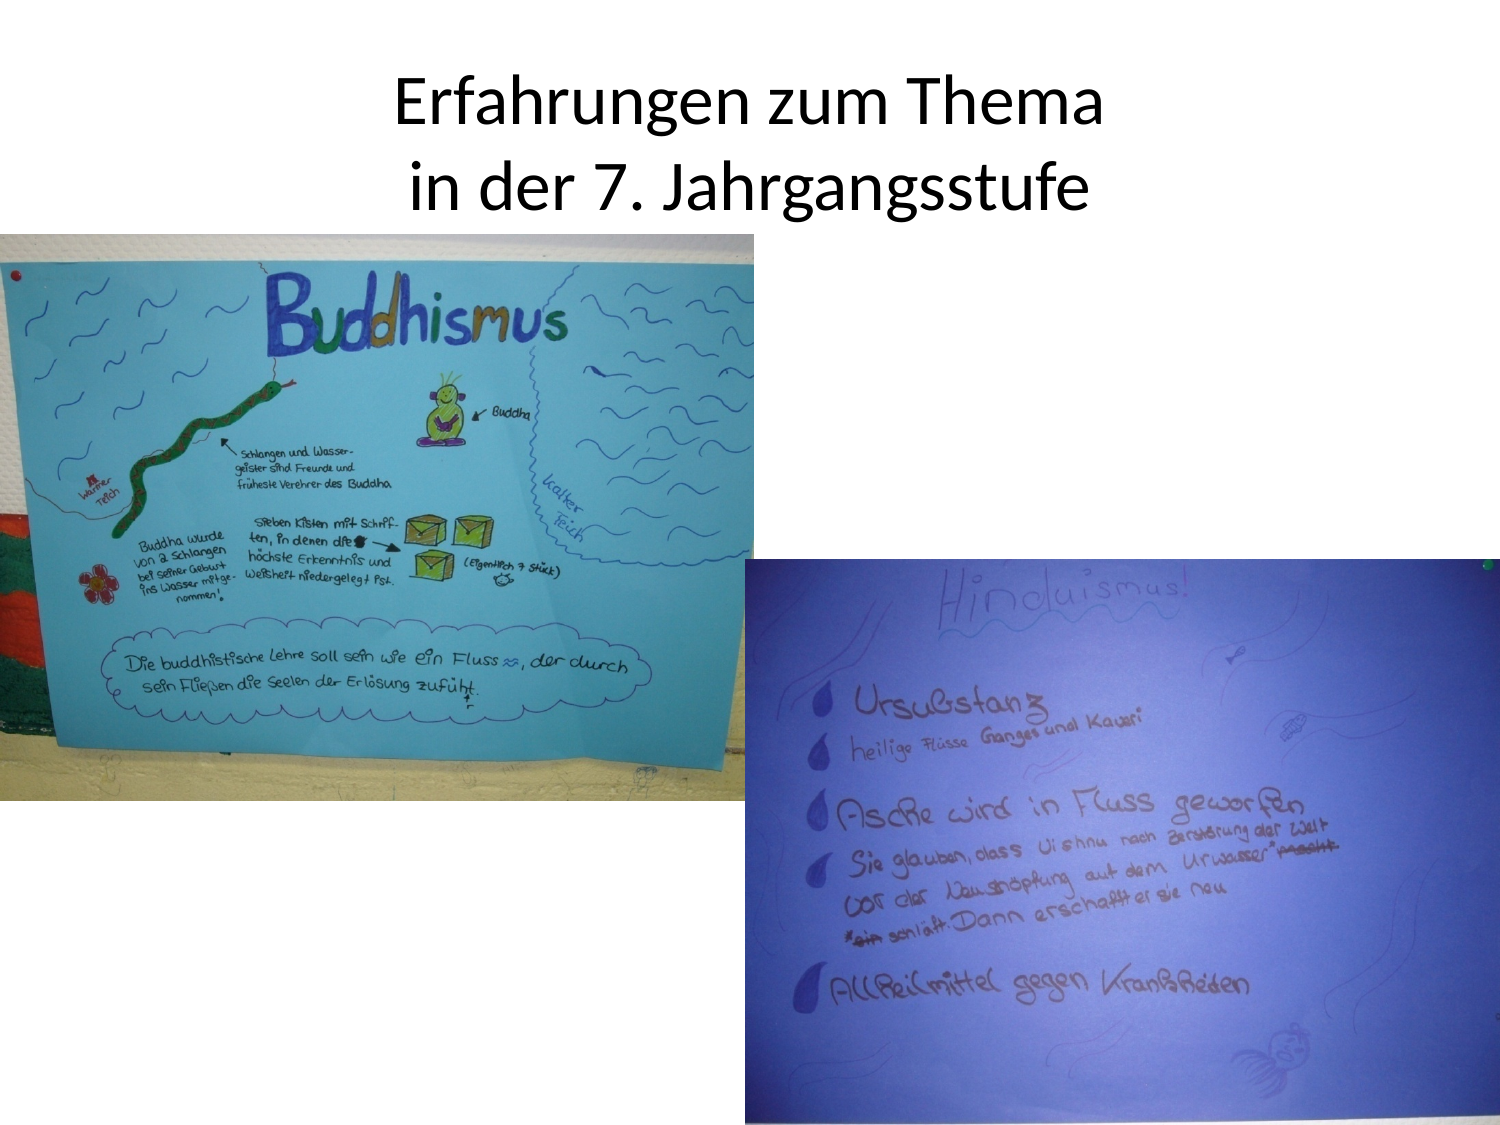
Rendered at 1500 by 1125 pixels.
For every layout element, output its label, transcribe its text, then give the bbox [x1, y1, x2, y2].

picture [0, 234, 1500, 1125]
title Erfahrungen zum Thema in der 7. Jahrgangsstufe [75, 45, 1425, 233]
